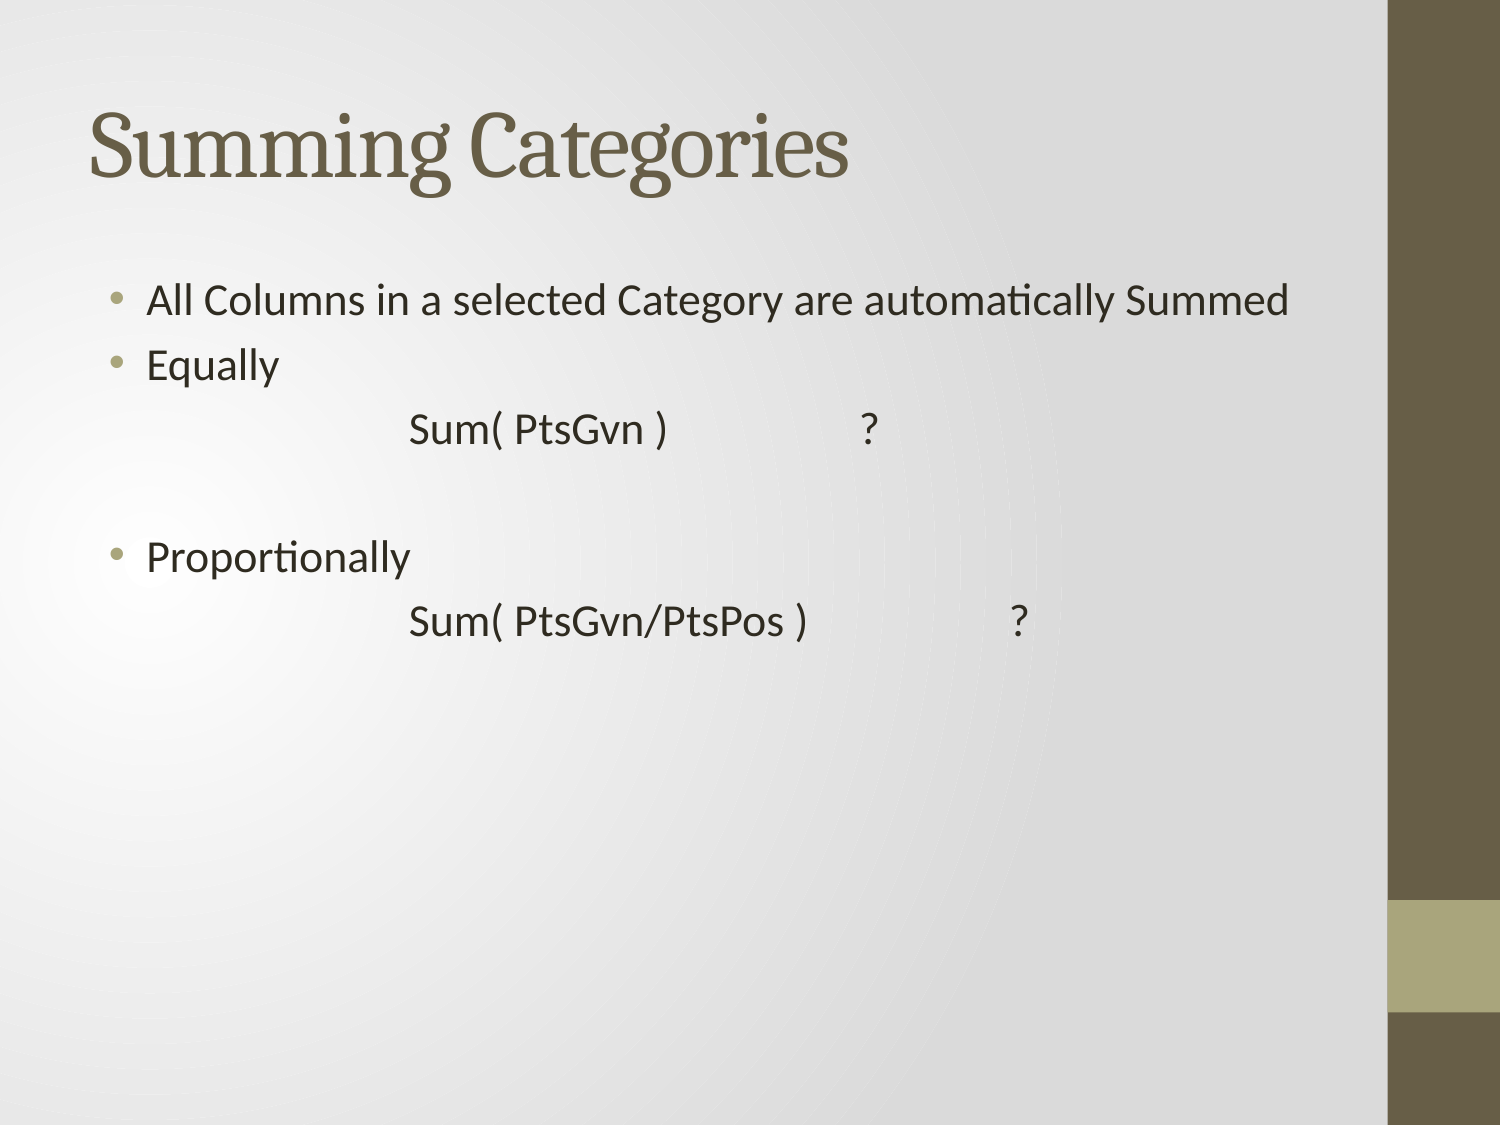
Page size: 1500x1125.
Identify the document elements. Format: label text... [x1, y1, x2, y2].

title Summing Categories [75, 45, 1325, 233]
list All Columns in a selected Category are automatically Summed Equally Sum( PtsGvn ) ? Proportionally Sum( PtsGvn/PtsPos ) ? [75, 262, 1325, 1050]
